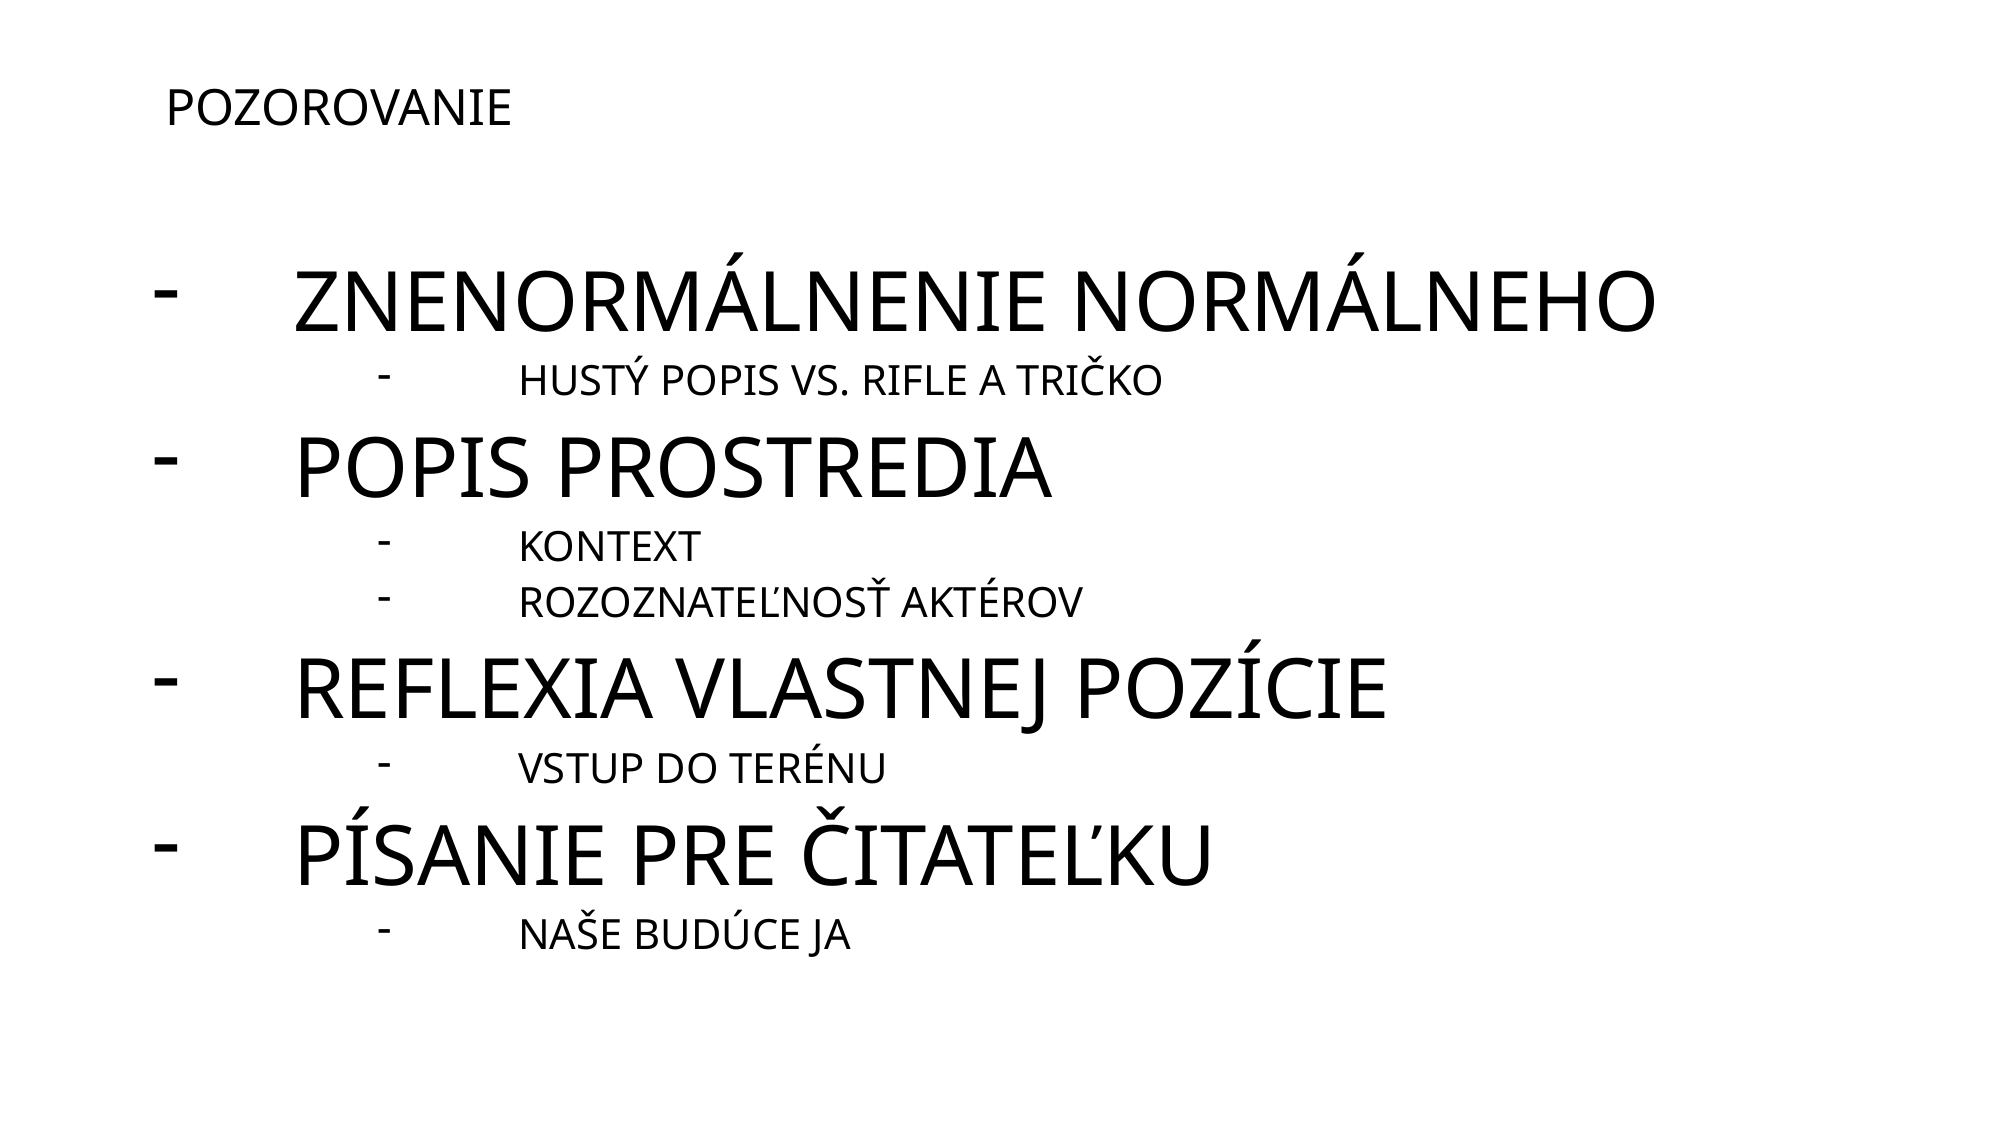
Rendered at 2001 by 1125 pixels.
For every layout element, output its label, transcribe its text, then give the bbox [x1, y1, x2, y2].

list ZNENORMÁLNENIE NORMÁLNEHO HUSTÝ POPIS VS. RIFLE A TRIČKO POPIS PROSTREDIA KONTEXT ROZOZNATEĽNOSŤ AKTÉROV REFLEXIA VLASTNEJ POZÍCIE VSTUP DO TERÉNU PÍSANIE PRE ČITATEĽKU NAŠE BUDÚCE JA [137, 251, 1863, 1015]
title POZOROVANIE [137, 53, 541, 164]
